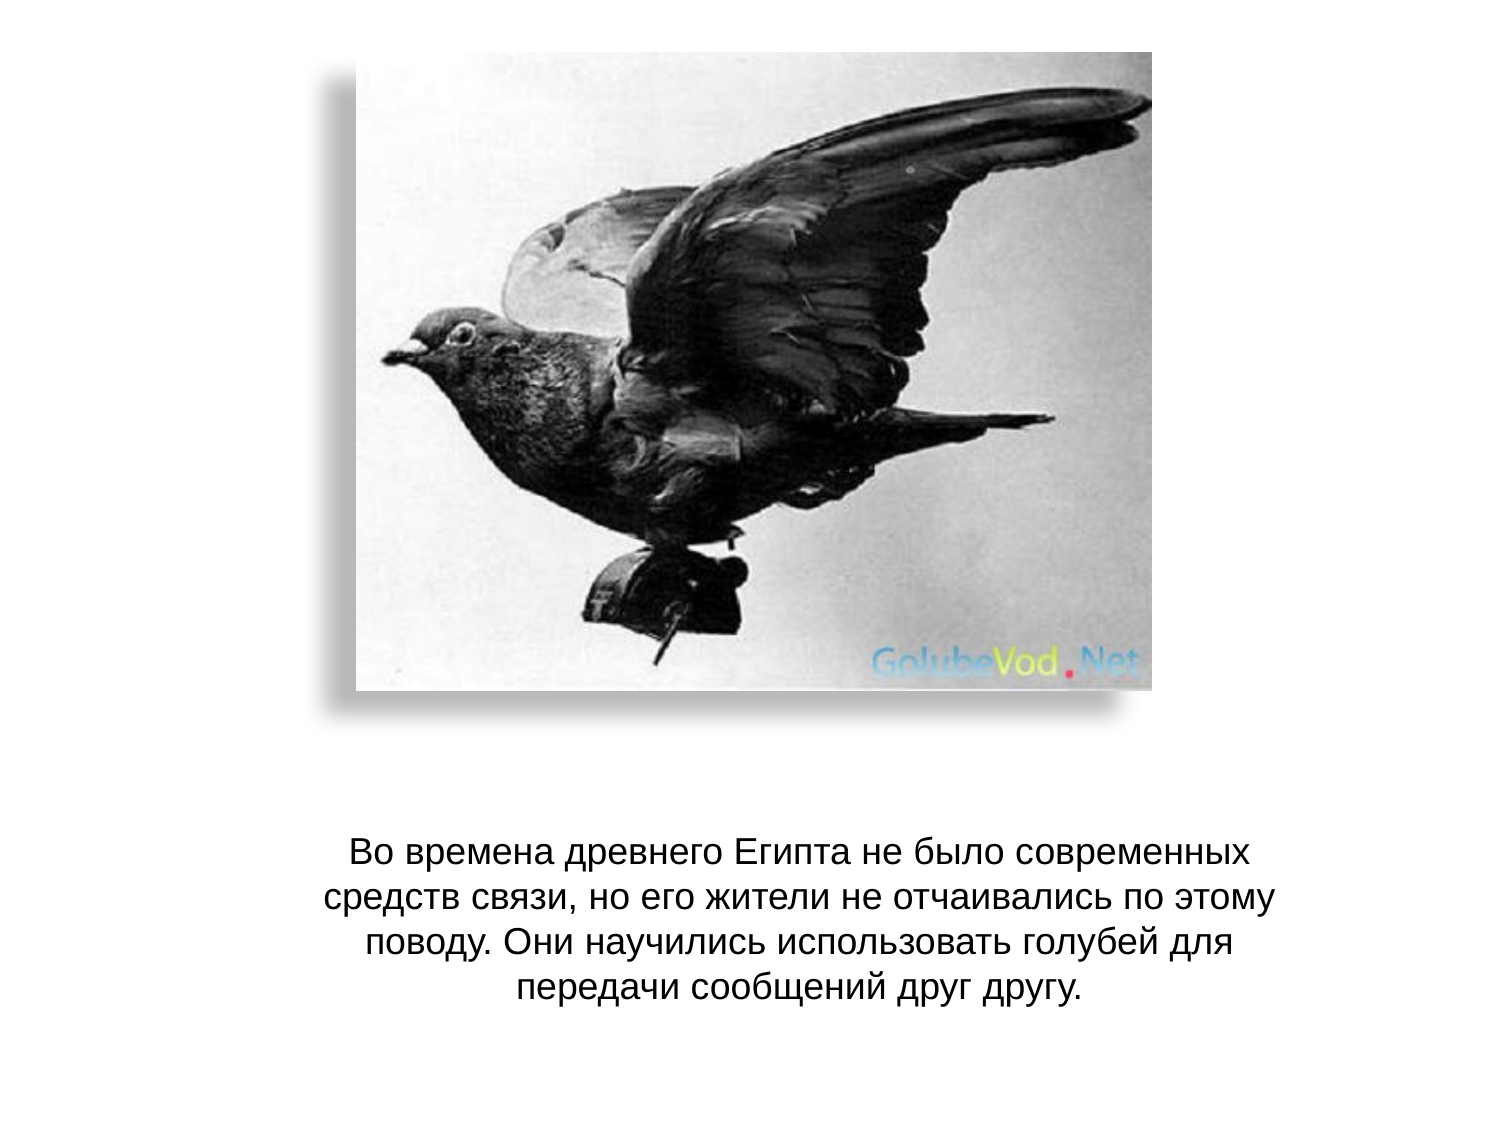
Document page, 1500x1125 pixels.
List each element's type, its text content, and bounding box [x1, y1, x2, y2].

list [356, 52, 1152, 691]
title Во времена древнего Египта не было современных средств связи, но его жители не отчаивались по этому поводу. Они научились использовать голубей для передачи сообщений друг другу. [265, 846, 1334, 1034]
